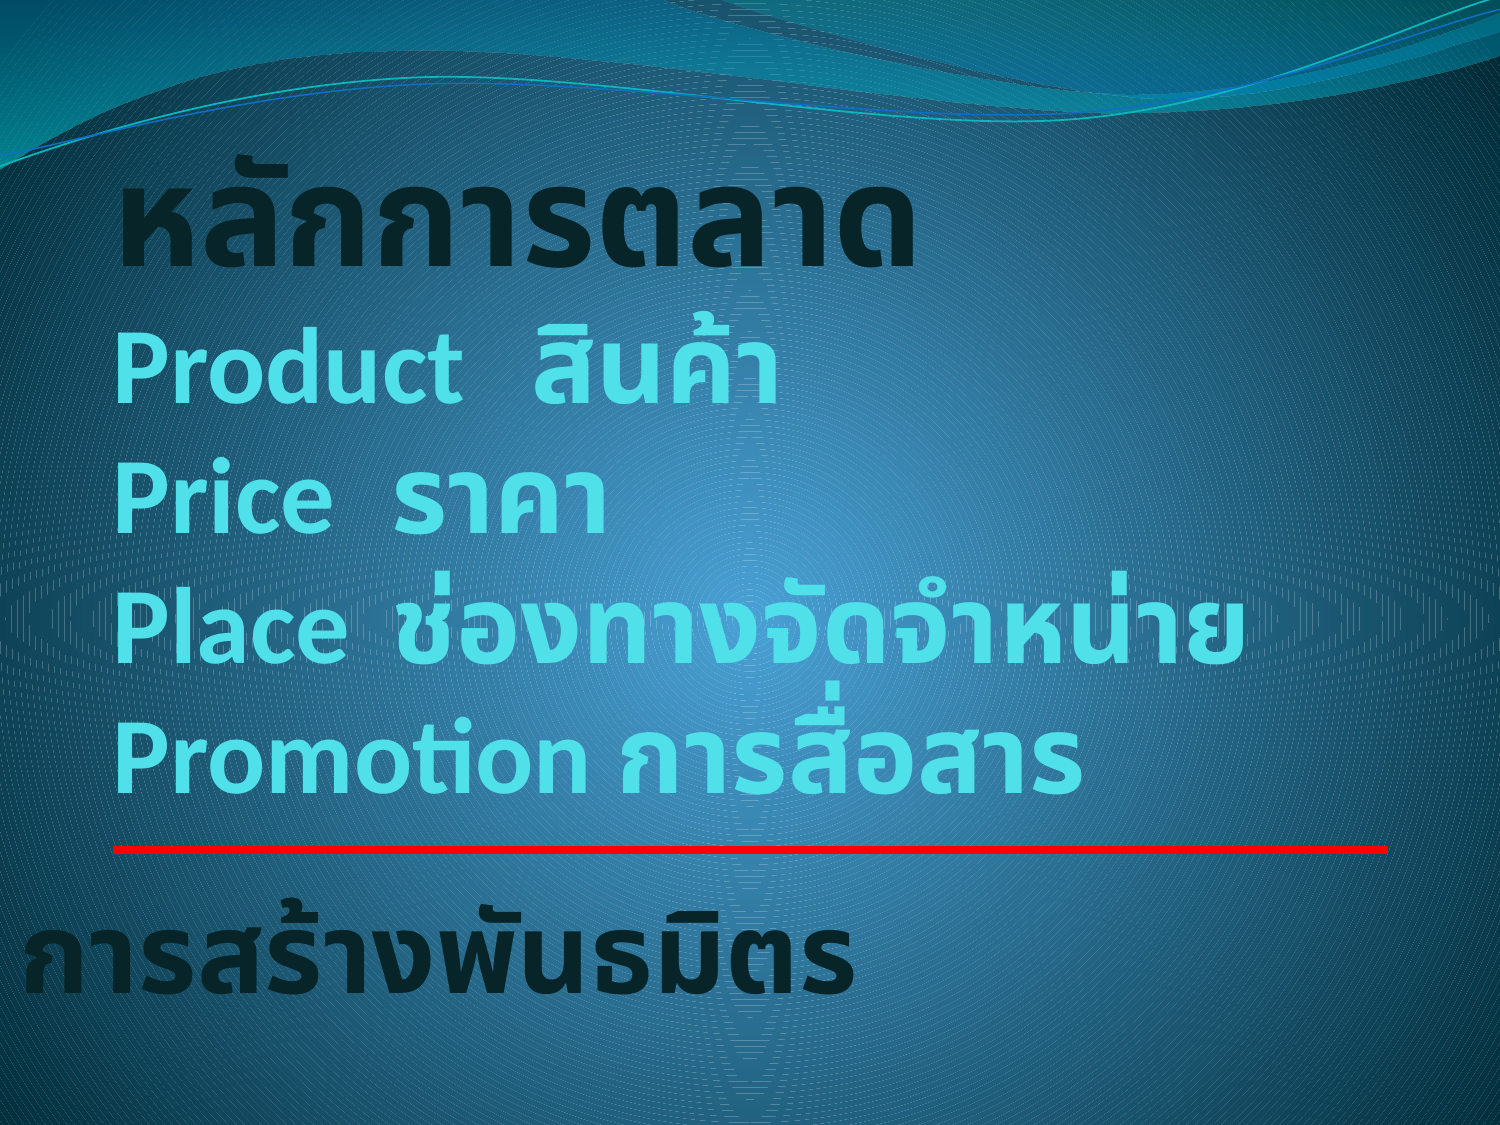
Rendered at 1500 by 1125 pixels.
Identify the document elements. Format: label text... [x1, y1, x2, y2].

title หลักการตลาด Product สินค้า Price ราคา Place ช่องทางจัดจำหน่าย Promotion การสื่อสาร [112, 125, 1388, 825]
text_box การสร้างพันธมิตร [4, 873, 873, 1024]
